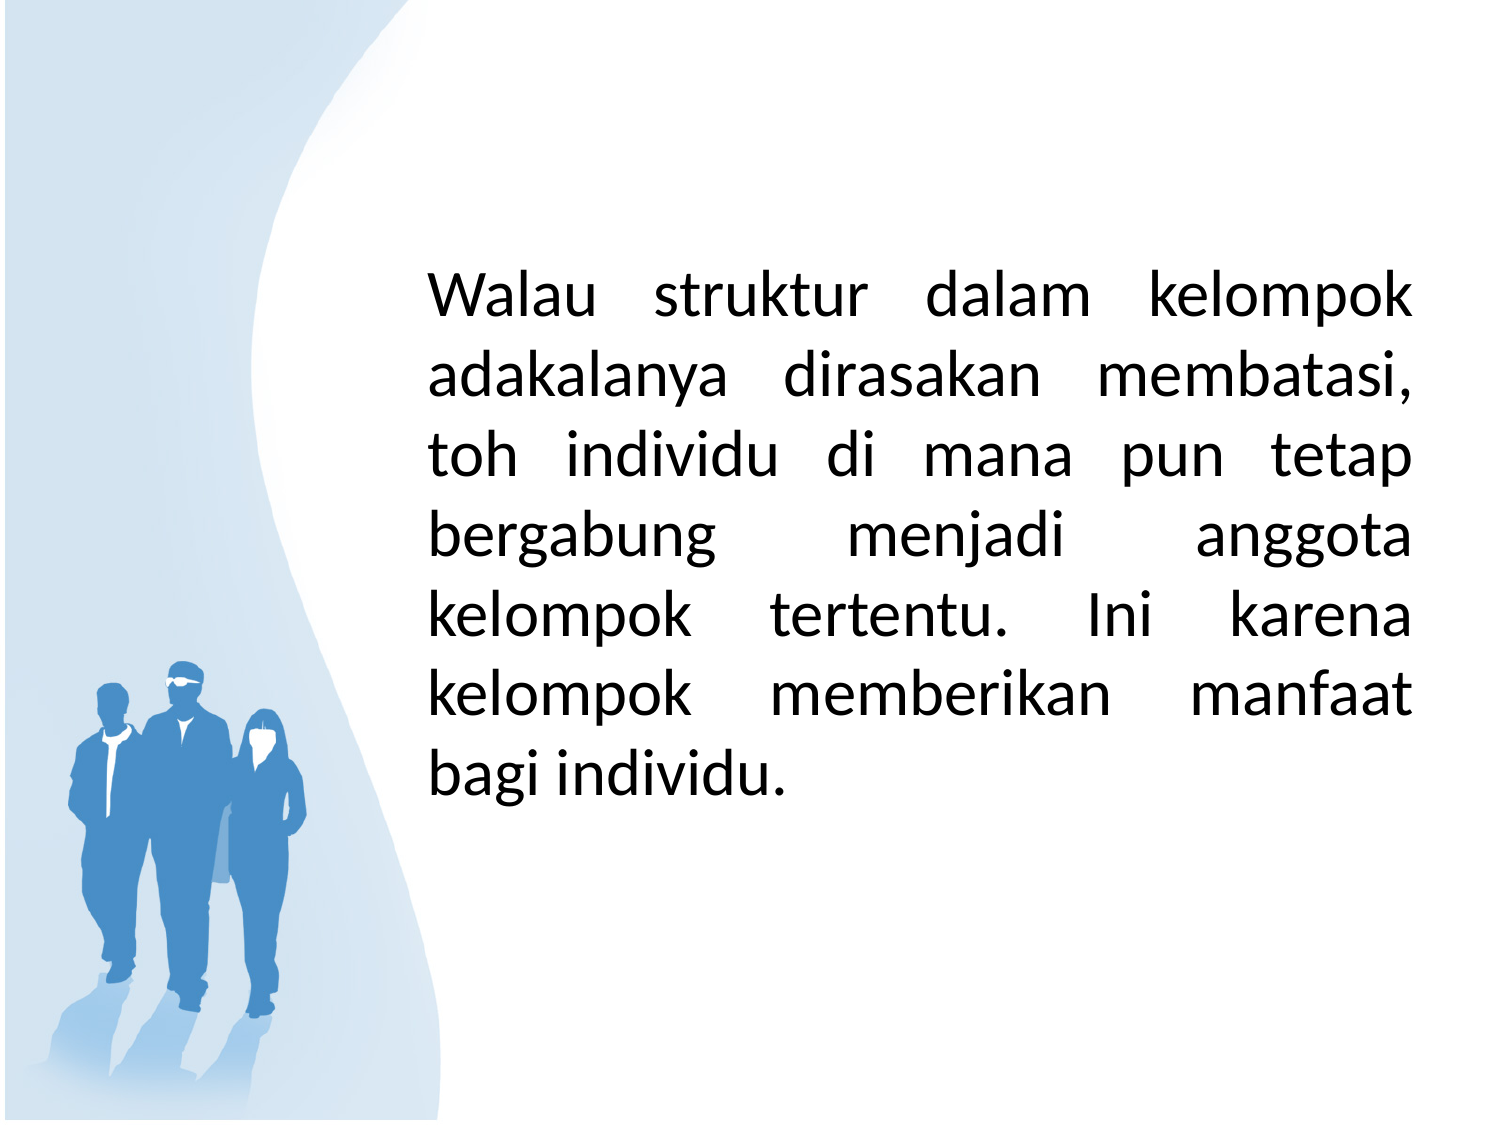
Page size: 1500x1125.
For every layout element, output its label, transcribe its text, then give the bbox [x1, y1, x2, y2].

list Walau struktur dalam kelompok adakalanya dirasakan membatasi, toh individu di mana pun tetap bergabung menjadi anggota kelompok tertentu. Ini karena kelompok memberikan manfaat bagi individu. [356, 241, 1430, 985]
picture [0, 0, 1500, 1125]
